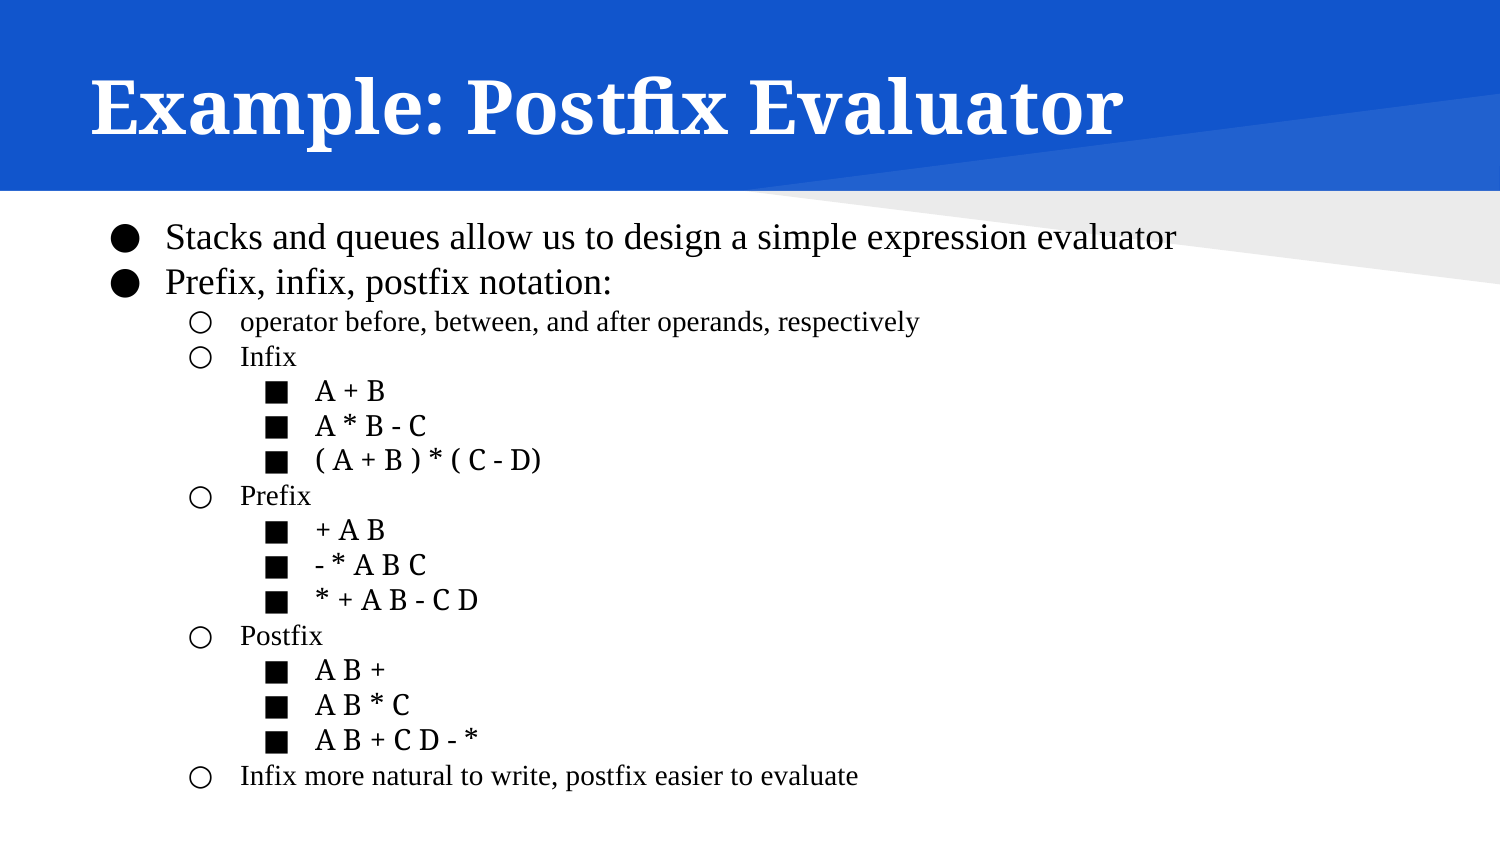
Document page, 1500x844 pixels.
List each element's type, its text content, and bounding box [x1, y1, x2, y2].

title Example: Postfix Evaluator [75, 33, 1425, 175]
list Stacks and queues allow us to design a simple expression evaluator Prefix, infix, postfix notation: operator before, between, and after operands, respectively Infix A + B A * B - C ( A + B ) * ( C - D) Prefix + A B - * A B C * + A B - C D Postfix A B + A B * C ­ A B + C D - * Infix more natural to write, postfix easier to evaluate [75, 196, 1425, 808]
